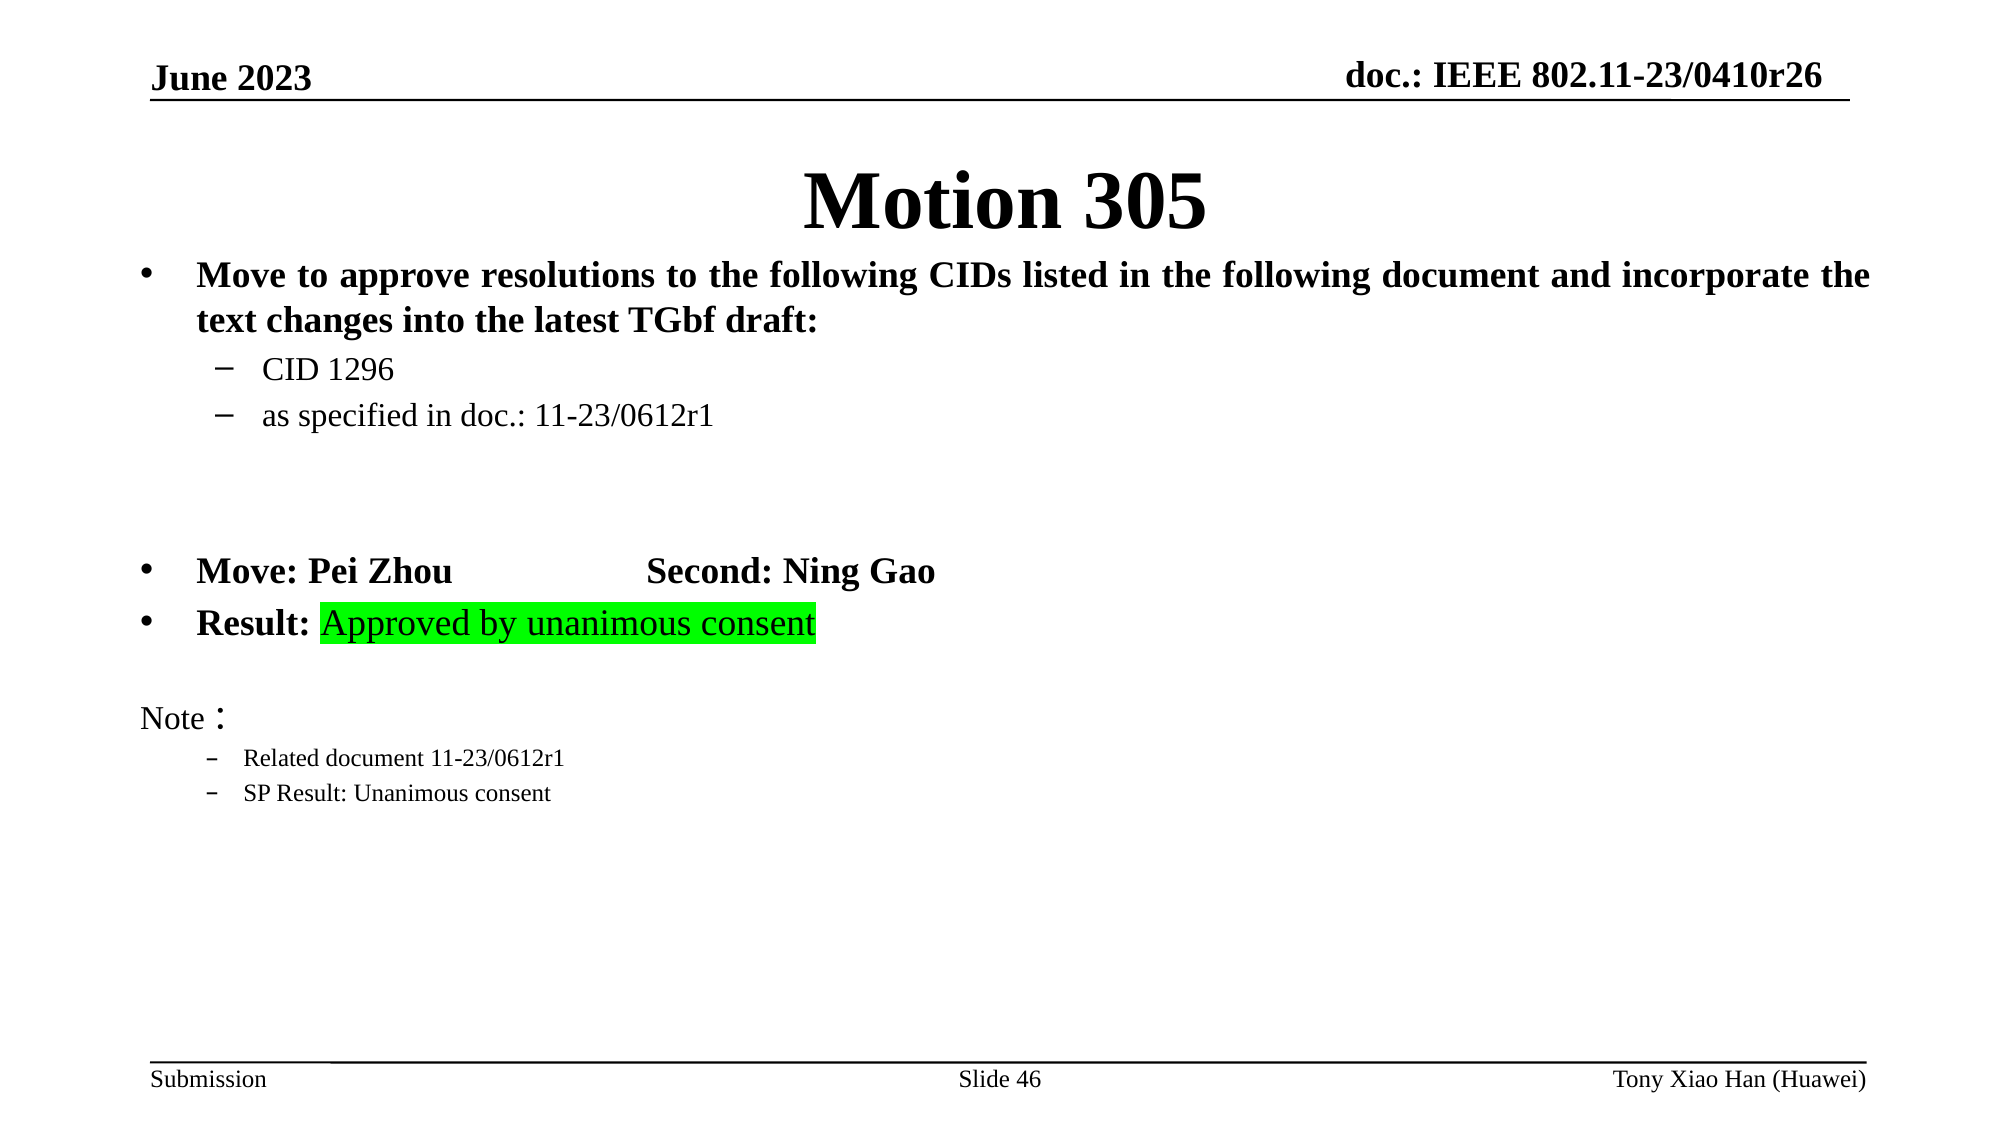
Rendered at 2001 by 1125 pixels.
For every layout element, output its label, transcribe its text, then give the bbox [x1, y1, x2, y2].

text_box Motion 305 [368, 137, 1644, 212]
text_box Move to approve resolutions to the following CIDs listed in the following document and incorporate the text changes into the latest TGbf draft: CID 1296 as specified in doc.: 11-23/0612r1 Move: Pei Zhou Second: Ning Gao Result: Approved by unanimous consent Note： Related document 11-23/0612r1 SP Result: Unanimous consent [125, 212, 1888, 900]
